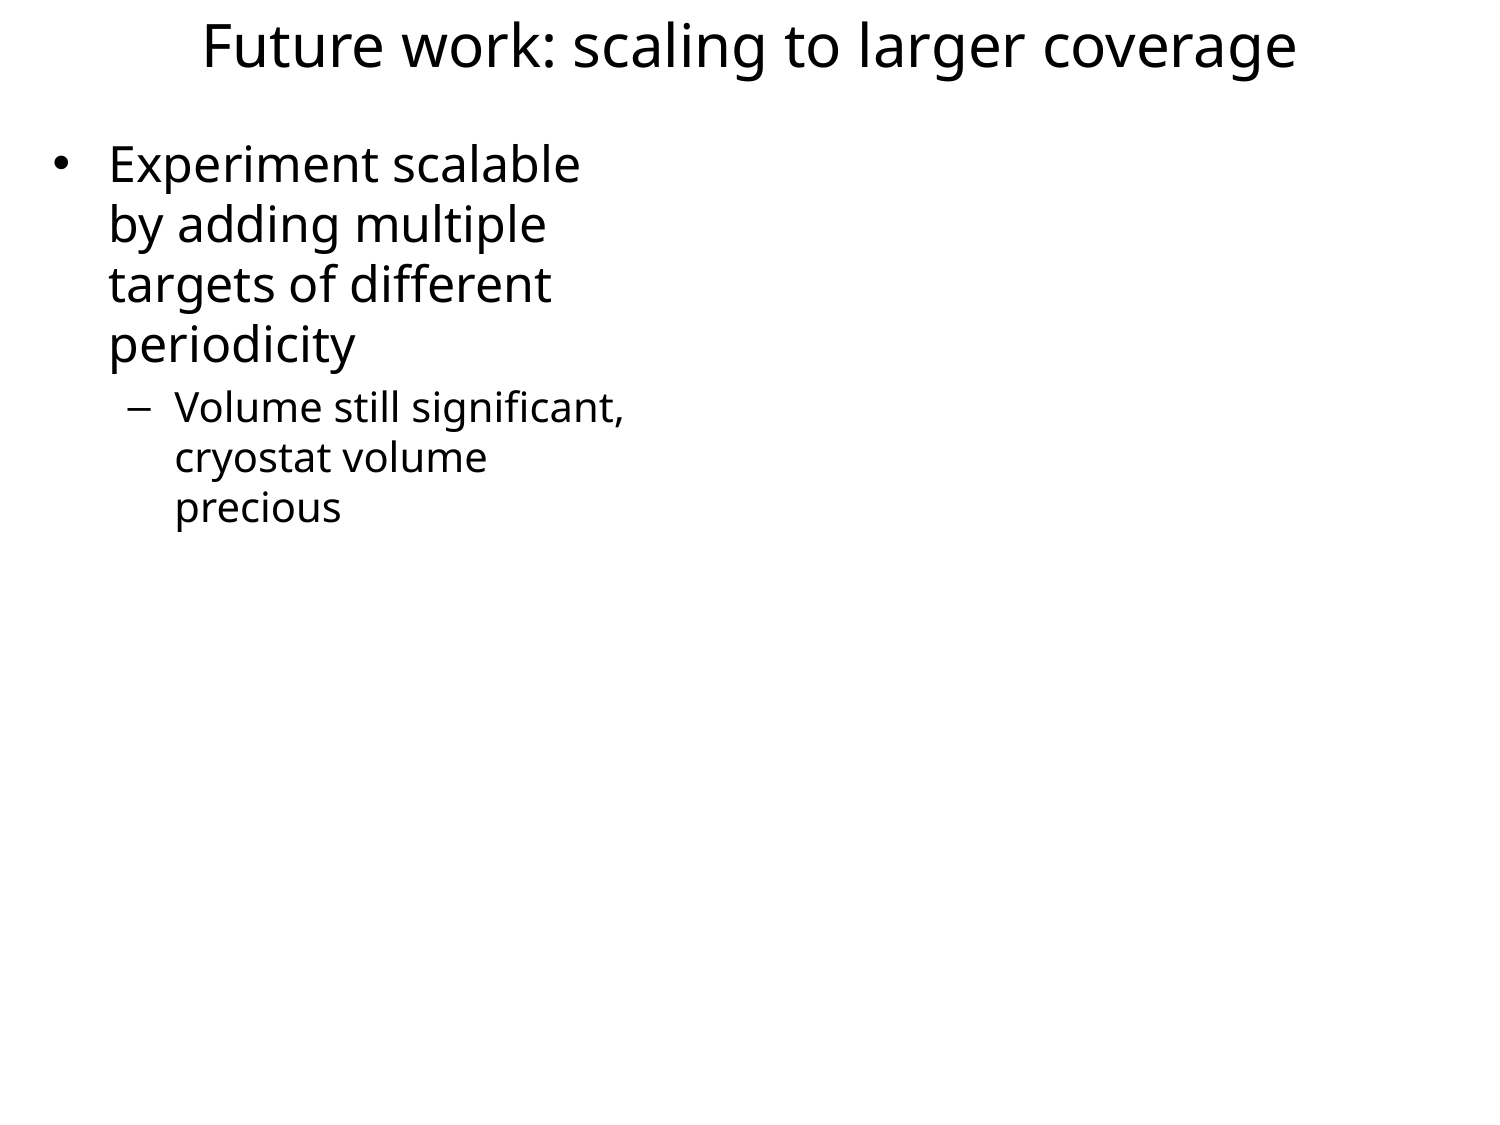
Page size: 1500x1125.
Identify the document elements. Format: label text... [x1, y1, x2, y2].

list Experiment scalable by adding multiple targets of different periodicity Volume still significant, cryostat volume precious [37, 125, 650, 868]
title Future work: scaling to larger coverage [0, 0, 1500, 88]
